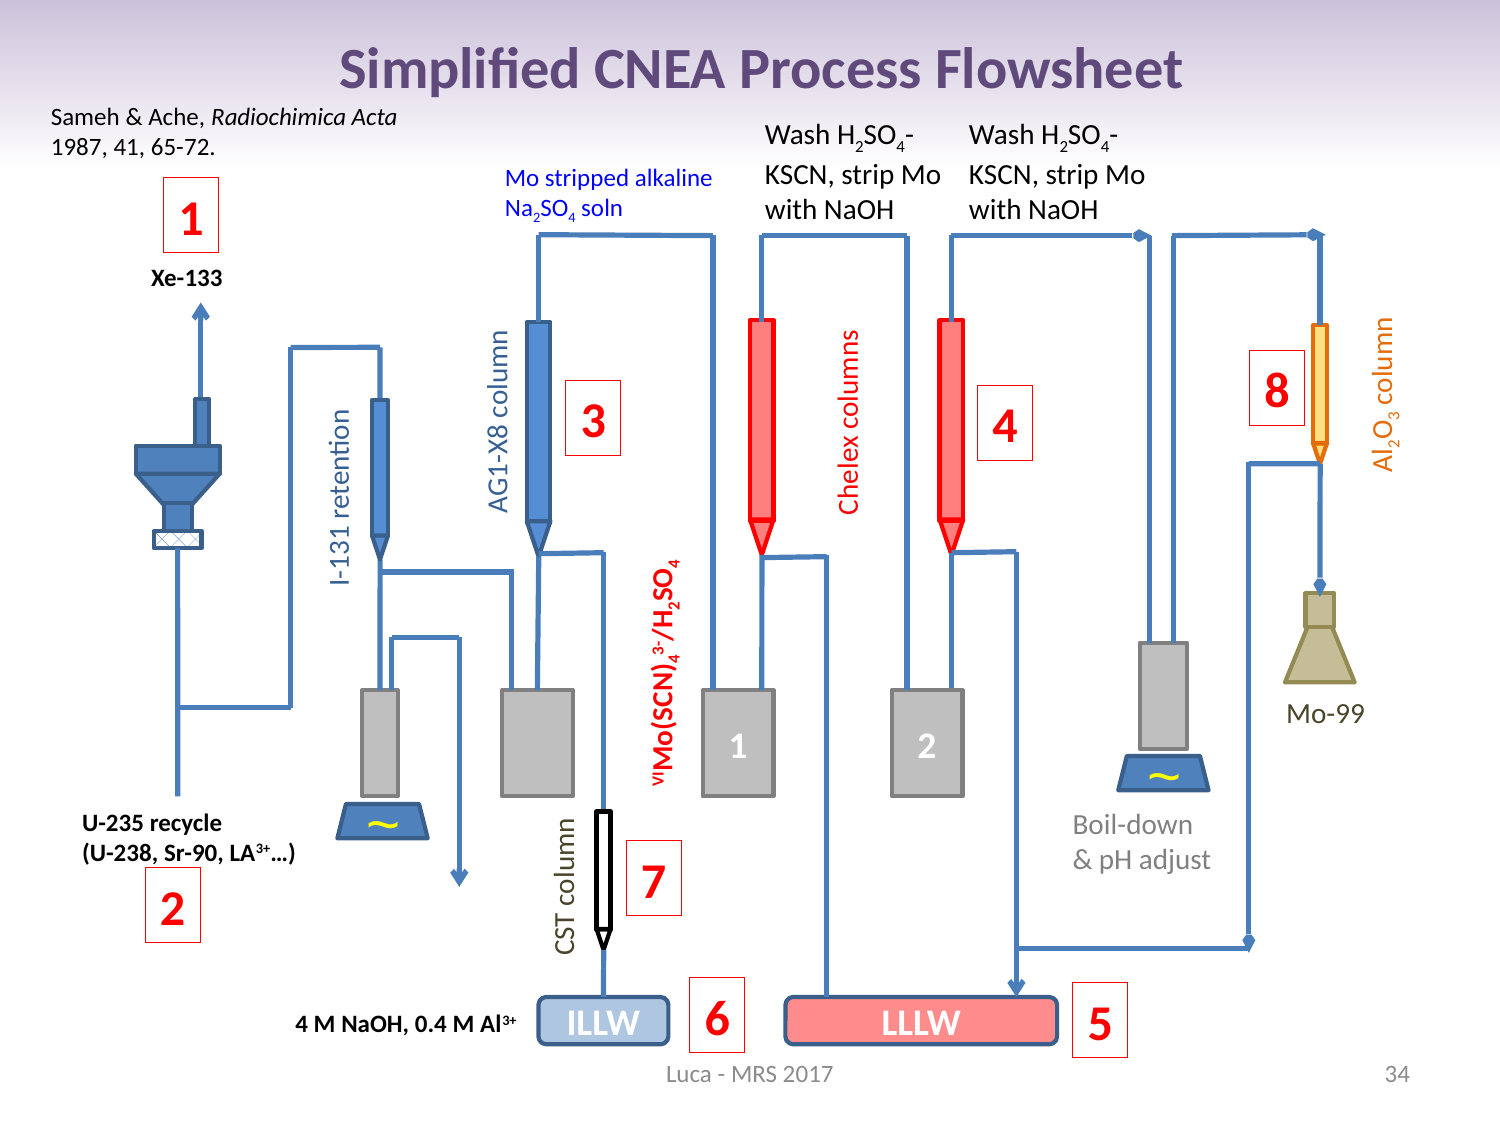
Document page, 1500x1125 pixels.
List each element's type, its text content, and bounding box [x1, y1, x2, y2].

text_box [596, 811, 611, 951]
text_box 2 [145, 867, 201, 943]
text_box VIMo(SCN)43-/H2SO4 [635, 538, 691, 801]
text_box [500, 688, 575, 798]
text_box 1 [701, 688, 776, 798]
footer Luca - MRS 2017 [512, 1042, 988, 1103]
text_box [1138, 641, 1189, 728]
text_box U-235 recycle (U-238, Sr-90, LA3+…) [67, 798, 311, 874]
text_box 7 [626, 840, 682, 916]
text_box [337, 778, 428, 865]
text_box Wash H2SO4-KSCN, strip Mo with NaOH [954, 108, 1182, 233]
text_box 3 [565, 380, 621, 456]
text_box 8 [1249, 350, 1305, 426]
text_box Xe-133 [136, 253, 238, 299]
text_box Mo-99 [1271, 686, 1381, 737]
text_box Boil-down & pH adjust [1057, 797, 1235, 883]
text_box 5 [1072, 982, 1128, 1058]
text_box AG1-X8 column [470, 314, 521, 529]
text_box 4 [977, 385, 1033, 461]
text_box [526, 321, 551, 557]
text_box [1312, 325, 1328, 465]
text_box 2 [890, 688, 965, 798]
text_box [749, 319, 774, 555]
text_box Mo stripped alkaline Na2SO4 soln [490, 153, 741, 233]
text_box ILLW [537, 994, 671, 1047]
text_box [1284, 593, 1355, 683]
text_box Chelex columns [821, 314, 871, 530]
text_box I-131 retention [312, 394, 362, 602]
text_box Al2O3 column [1355, 302, 1410, 487]
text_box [371, 399, 389, 560]
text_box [1118, 730, 1209, 817]
text_box Simplified CNEA Process Flowsheet [324, 22, 1199, 108]
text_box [939, 319, 964, 555]
text_box 6 [689, 977, 745, 1053]
text_box [360, 688, 400, 776]
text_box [135, 398, 220, 549]
text_box 4 M NaOH, 0.4 M Al3+ [280, 1000, 538, 1045]
text_box LLLW [783, 994, 1060, 1047]
text_box Sameh & Ache, Radiochimica Acta 1987, 41, 65-72. [36, 92, 455, 168]
text_box Wash H2SO4-KSCN, strip Mo with NaOH [749, 108, 954, 233]
text_box 1 [163, 177, 219, 253]
text_box CST column [537, 803, 588, 971]
slide_number 34 [1074, 1042, 1425, 1103]
